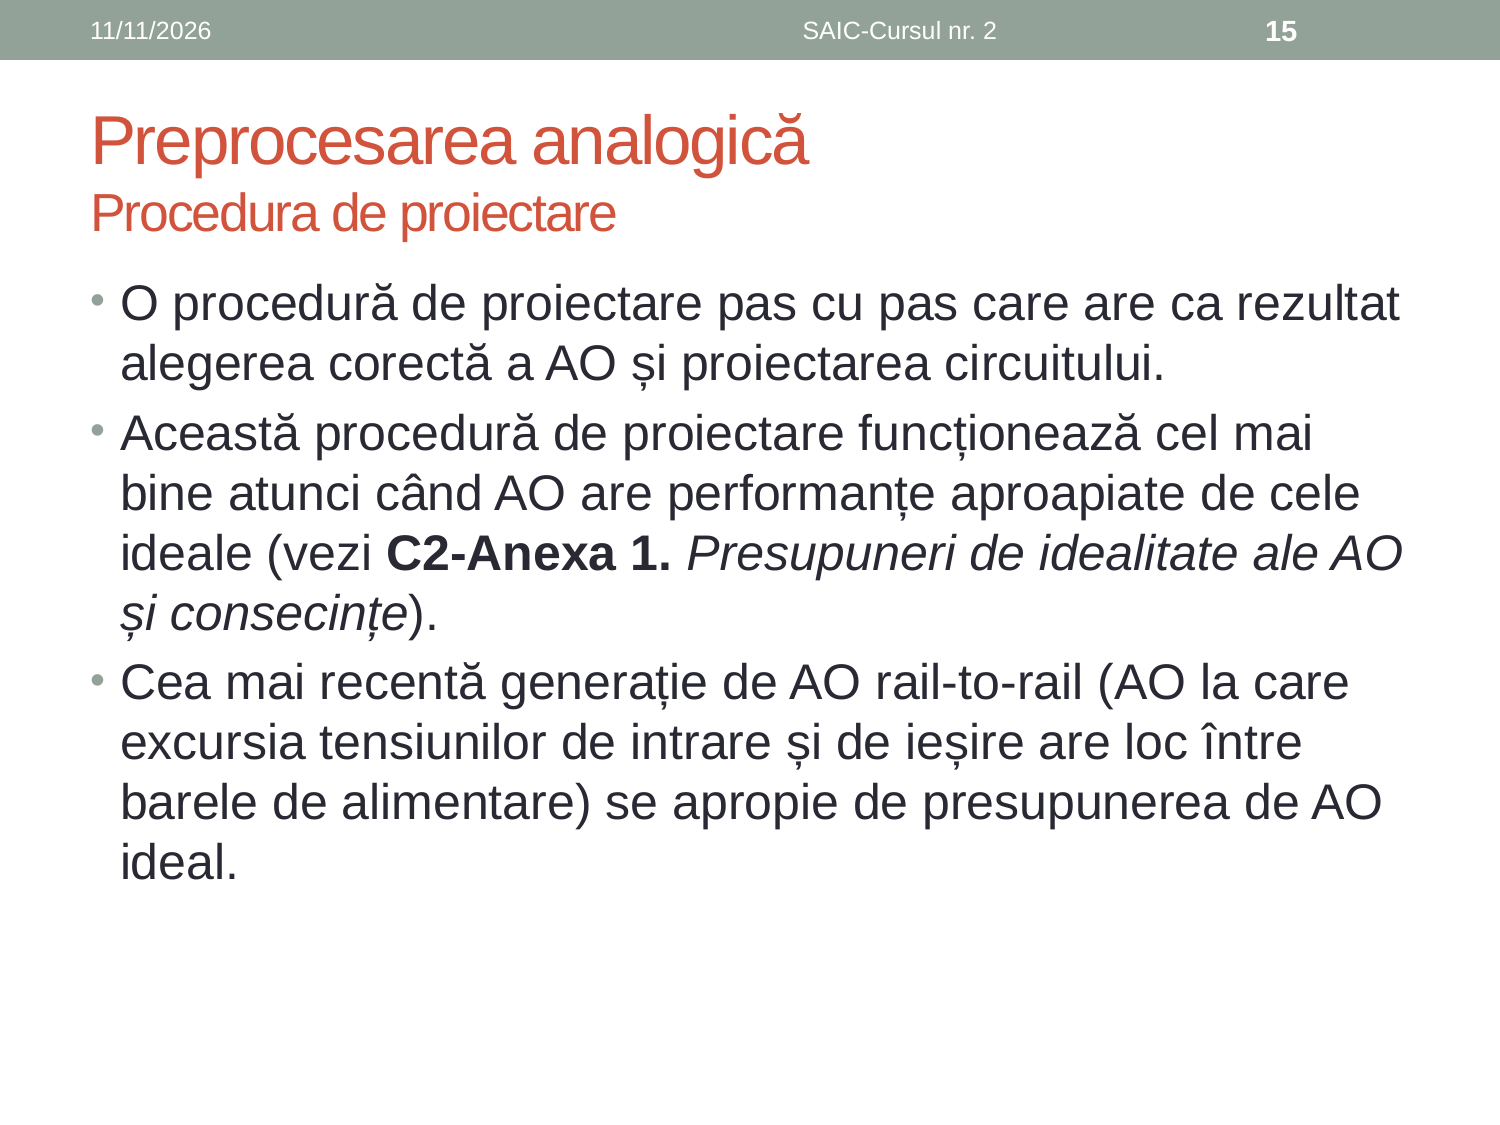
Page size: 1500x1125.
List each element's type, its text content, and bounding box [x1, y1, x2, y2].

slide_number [75, 3, 550, 57]
slide_number 15 [1250, 3, 1425, 57]
footer SAIC-Cursul nr. 2 [562, 3, 1238, 57]
title Preprocesarea analogică Procedura de proiectare [75, 87, 1425, 250]
list O procedură de proiectare pas cu pas care are ca rezultat alegerea corectă a AO și proiectarea circuitului. Această procedură de proiectare funcționează cel mai bine atunci când AO are performanțe aproapiate de cele ideale (vezi C2-Anexa 1. Presupuneri de idealitate ale AO și consecințe). Cea mai recentă generație de AO rail-to-rail (AO la care excursia tensiunilor de intrare și de ieșire are loc între barele de alimentare) se apropie de presupunerea de AO ideal. [75, 262, 1425, 1063]
